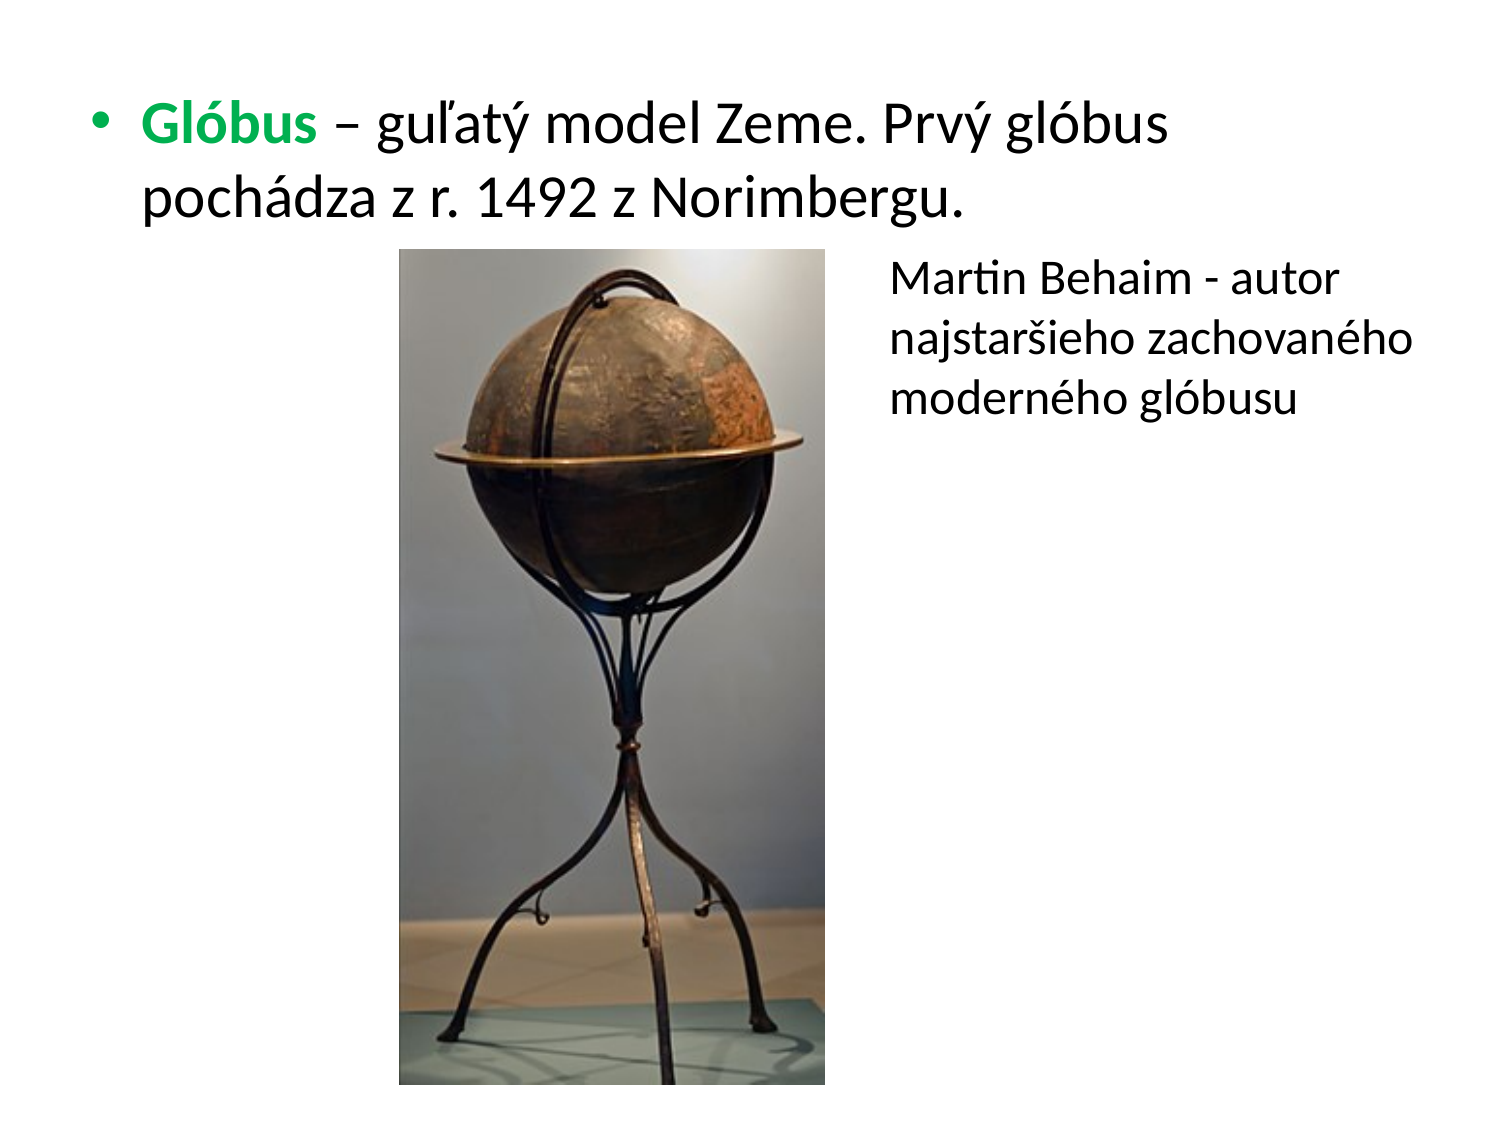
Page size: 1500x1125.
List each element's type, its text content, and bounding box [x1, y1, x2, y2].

picture [399, 249, 826, 1086]
list Glóbus – guľatý model Zeme. Prvý glóbus pochádza z r. 1492 z Norimbergu. [75, 75, 1425, 325]
text_box Martin Behaim - autor najstaršieho zachovaného moderného glóbusu [874, 237, 1463, 433]
